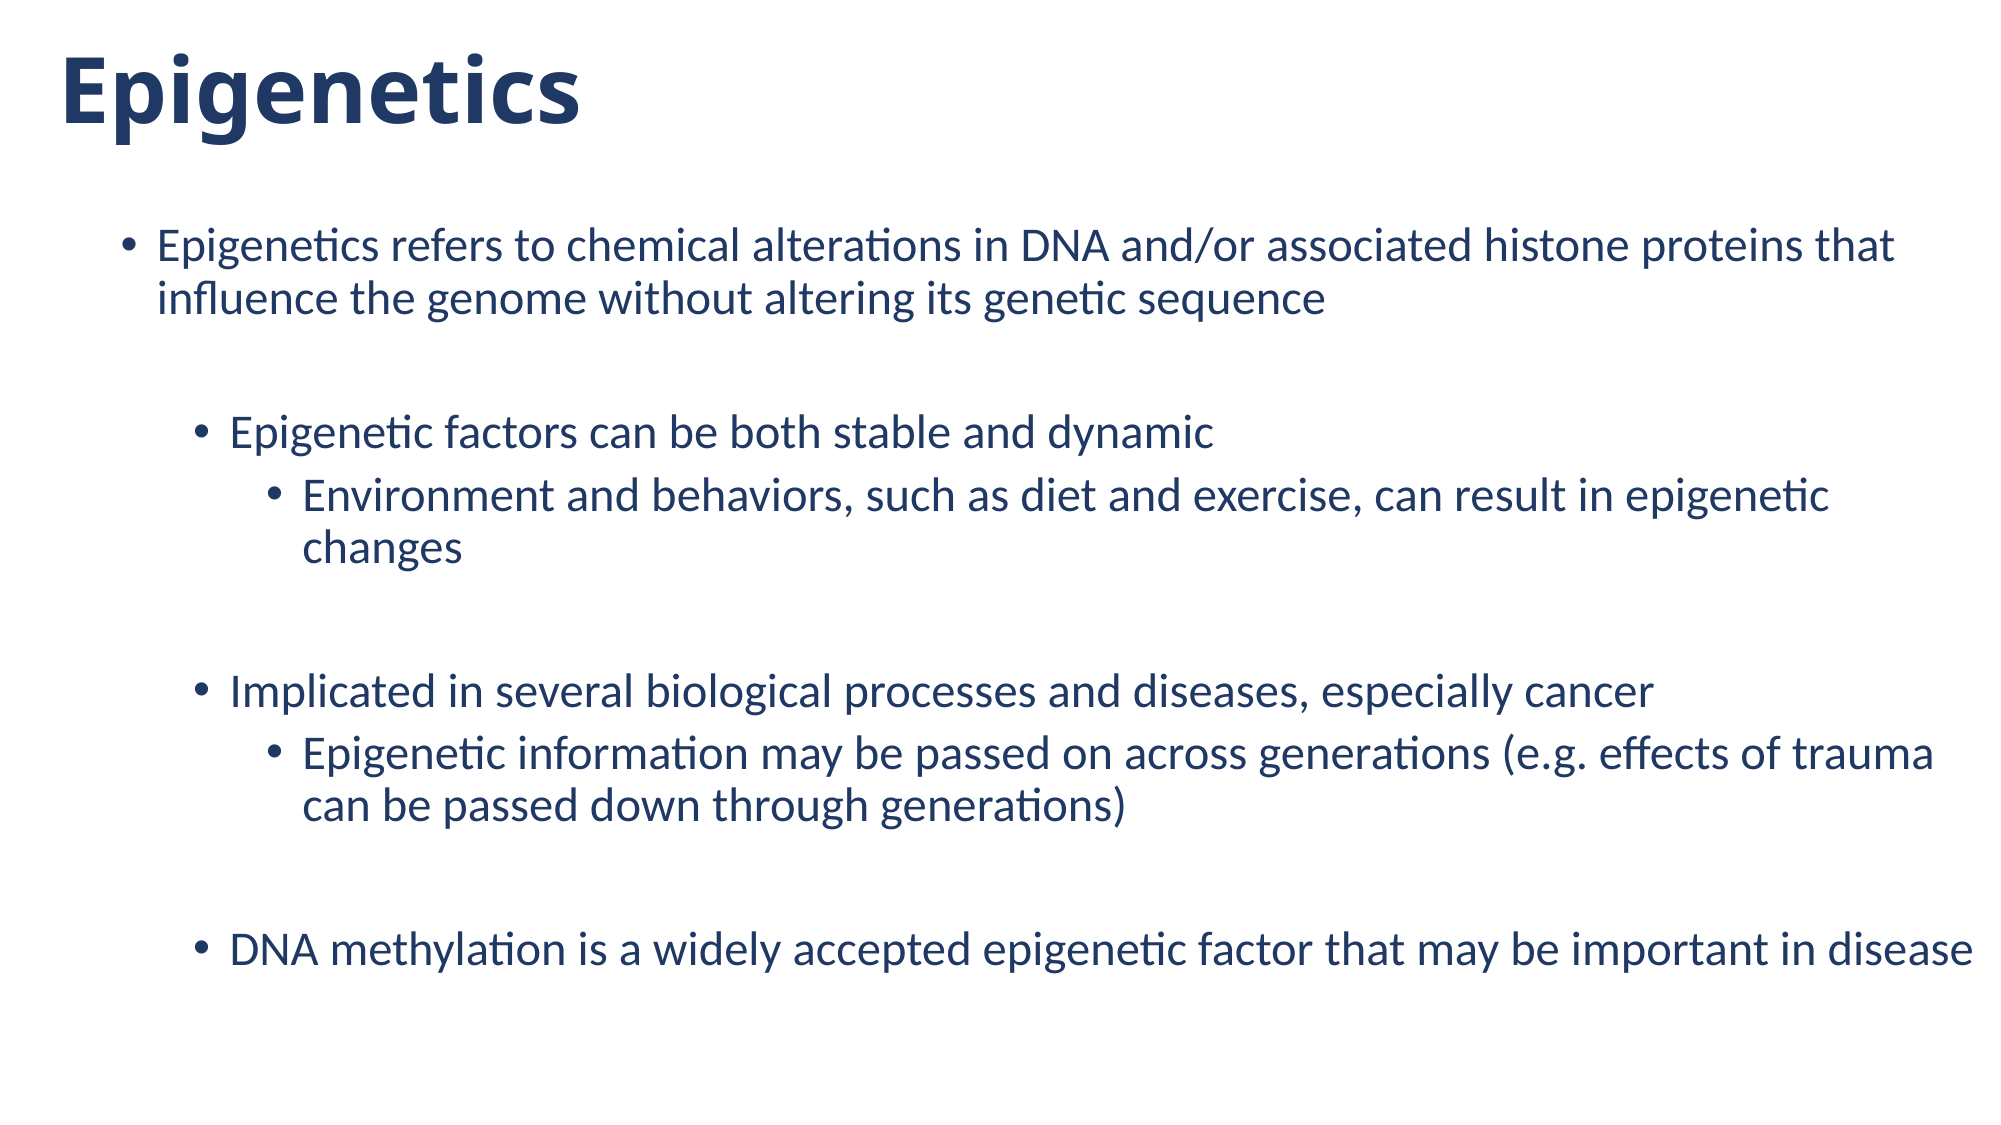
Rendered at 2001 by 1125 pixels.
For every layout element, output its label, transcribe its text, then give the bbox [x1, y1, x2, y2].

title Epigenetics [43, 0, 1394, 188]
list Epigenetics refers to chemical alterations in DNA and/or associated histone proteins that influence the genome without altering its genetic sequence Epigenetic factors can be both stable and dynamic Environment and behaviors, such as diet and exercise, can result in epigenetic changes Implicated in several biological processes and diseases, especially cancer Epigenetic information may be passed on across generations (e.g. effects of trauma can be passed down through generations) DNA methylation is a widely accepted epigenetic factor that may be important in disease [105, 212, 2000, 1038]
